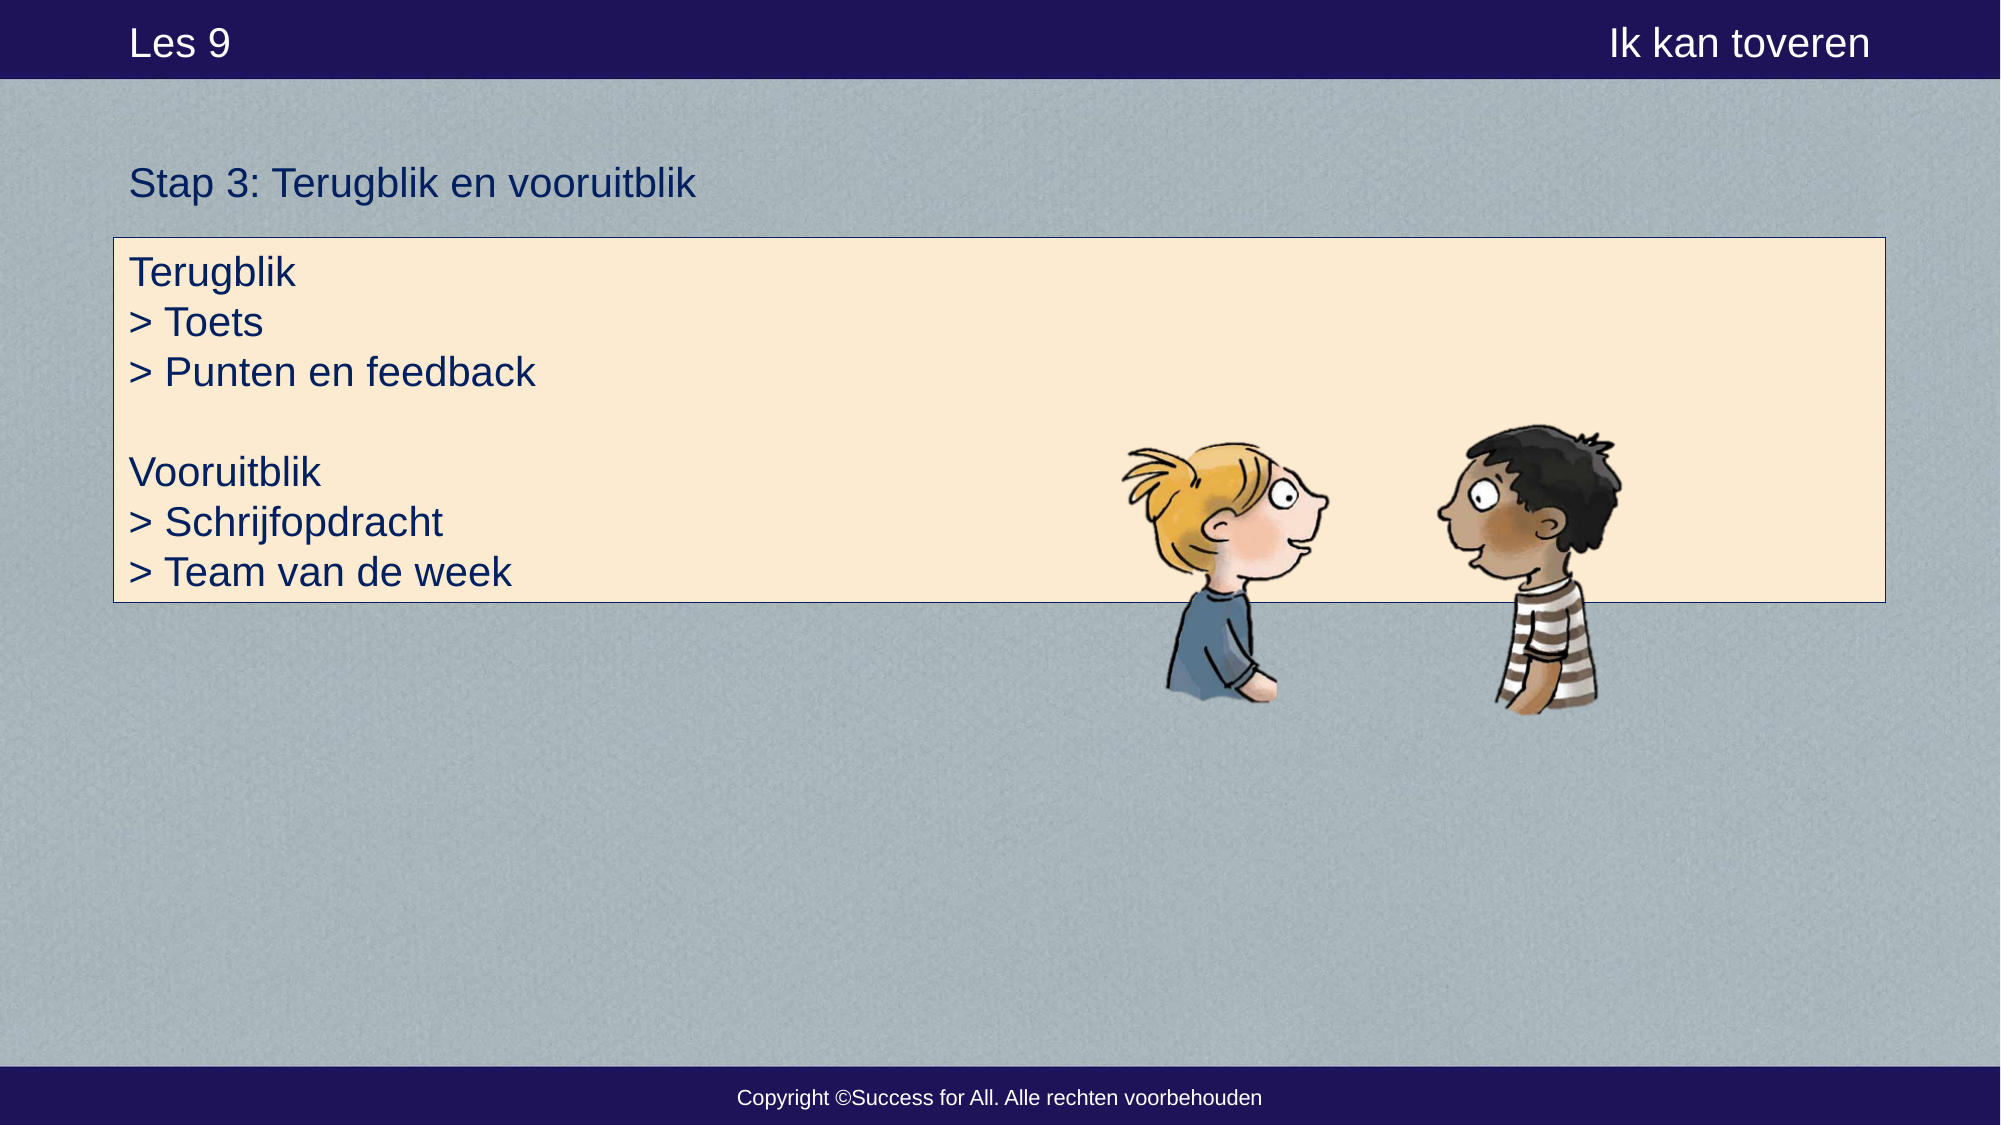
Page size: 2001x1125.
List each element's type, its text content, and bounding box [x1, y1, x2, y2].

text_box Terugblik > Toets > Punten en feedback Vooruitblik > Schrijfopdracht > Team van de week [113, 237, 1886, 603]
text_box Les 9 [114, 8, 354, 73]
text_box Ik kan toveren [999, 8, 1886, 73]
text_box Copyright ©Success for All. Alle rechten voorbehouden [0, 1076, 2000, 1125]
picture [0, 0, 2001, 1125]
text_box Stap 3: Terugblik en vooruitblik [113, 148, 1635, 214]
